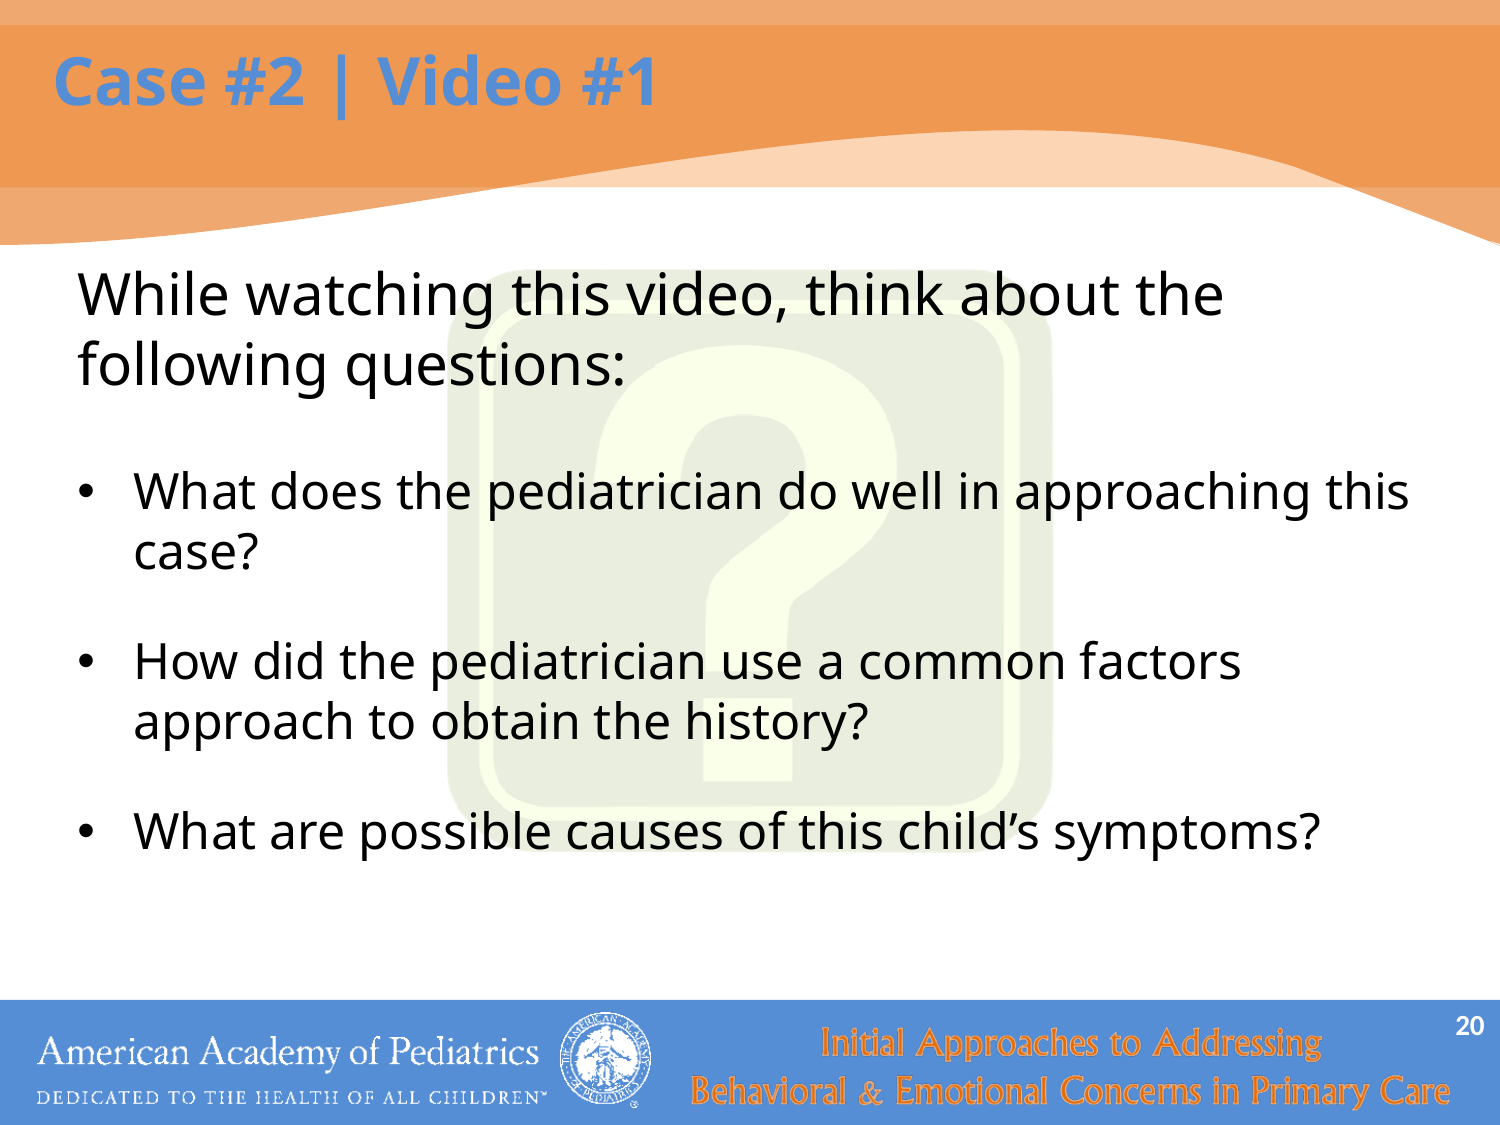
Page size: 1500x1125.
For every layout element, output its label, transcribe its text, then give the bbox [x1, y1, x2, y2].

picture [0, 188, 1500, 999]
list While watching this video, think about the following questions: What does the pediatrician do well in approaching this case? How did the pediatrician use a common factors approach to obtain the history? What are possible causes of this child’s symptoms? [62, 249, 1463, 963]
slide_number 20 [1149, 993, 1500, 1054]
title Case #2 | Video #1 [37, 31, 1346, 188]
picture [37, 1012, 1490, 1125]
